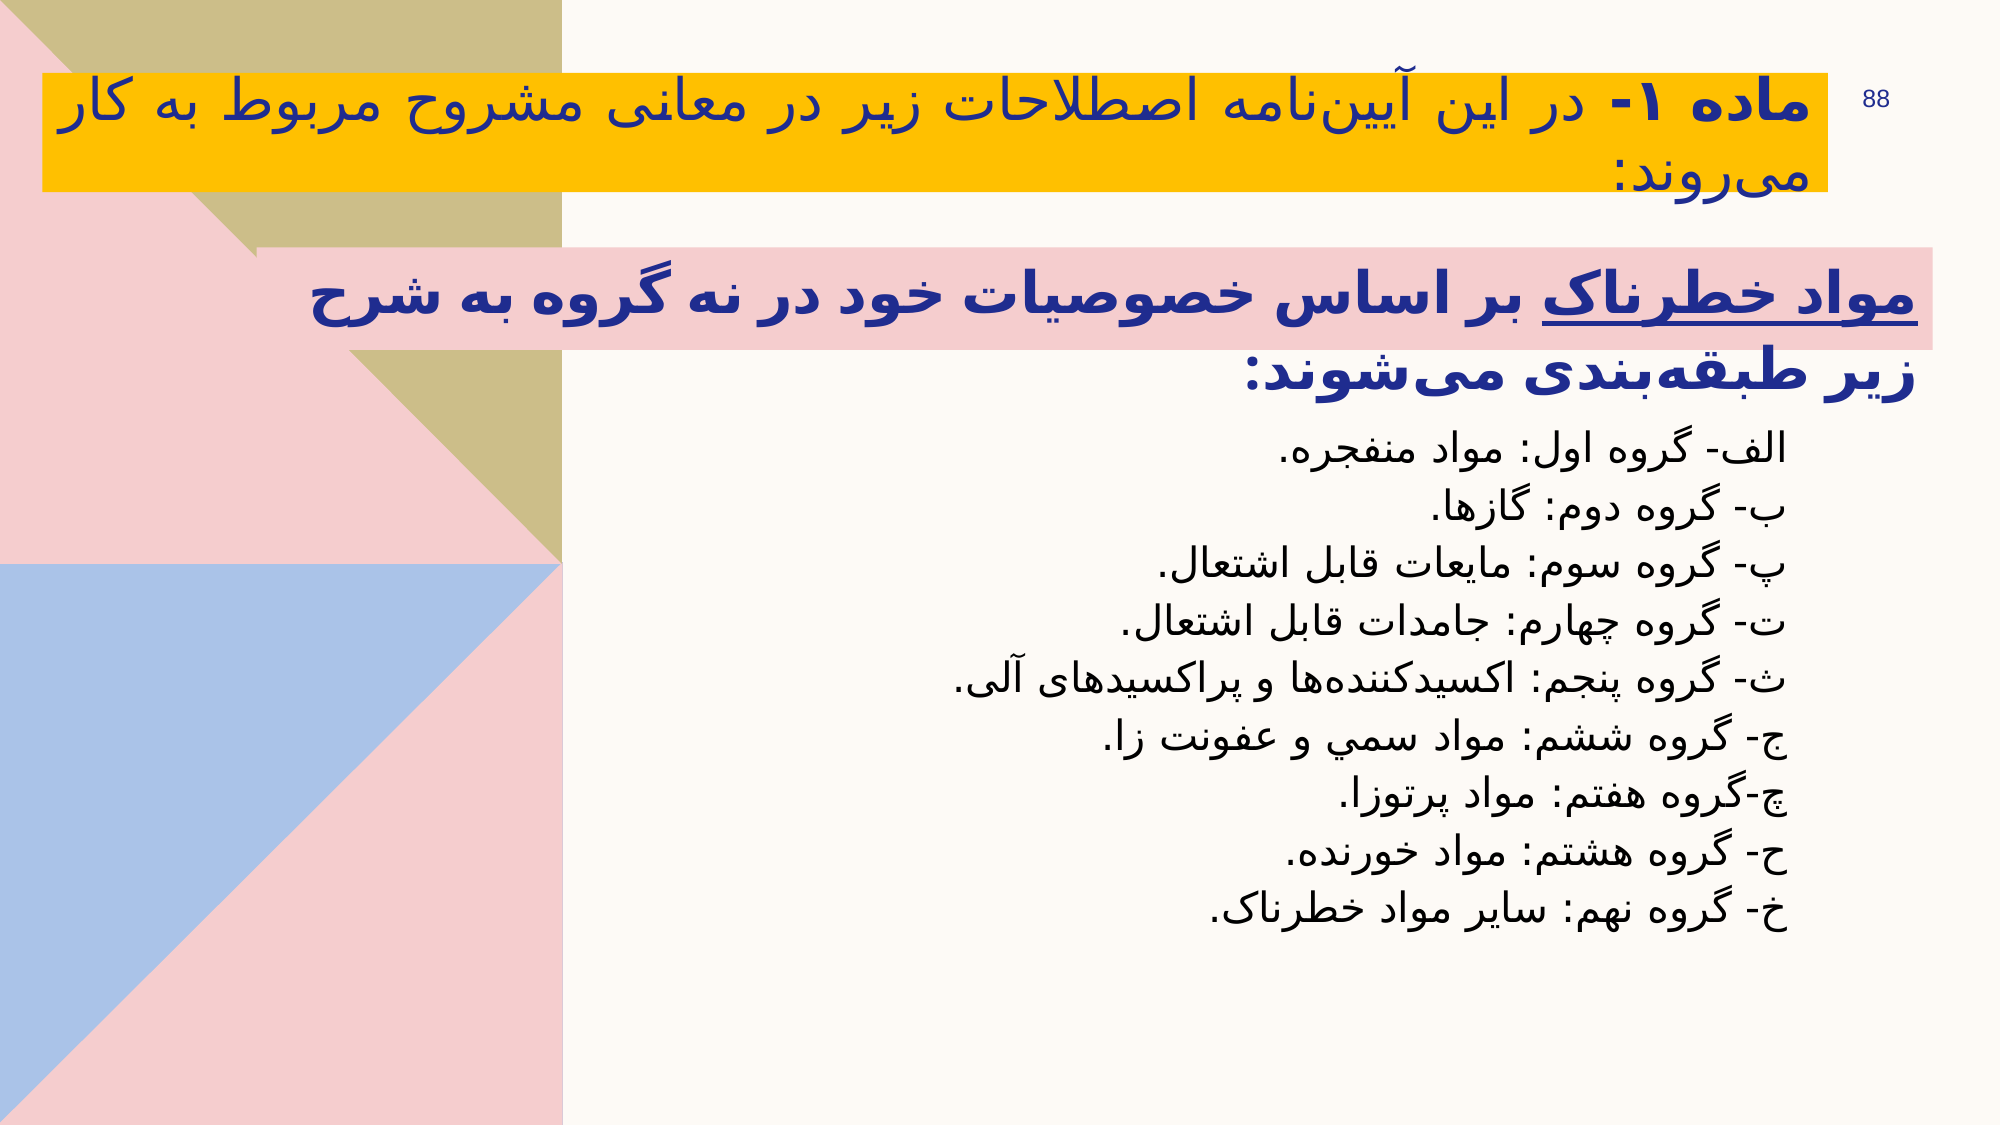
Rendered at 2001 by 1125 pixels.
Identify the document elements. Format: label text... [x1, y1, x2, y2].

text_box ماده ۱- در این آیین‌نامه اصطلاحات زیر در معانی مشروح مربوط به کار می‌روند: [42, 72, 1828, 193]
title مواد خطرناک بر اساس خصوصيات خود در نه گروه به شرح زیر طبقه‌بندی می‌شوند: [256, 247, 1933, 350]
list الف- گروه اول: مواد منفجره. ب- گروه دوم: گازها. پ- گروه سوم: مايعات قابل اشتعال. ت- گروه چهارم: جامدات قابل اشتعال. ث- گروه پنجم: اكسيدكننده‌ها و پراکسیدهای آلی. ج- گروه ششم: مواد سمي و عفونت زا. چ-گروه هفتم: مواد پرتوزا. ح- گروه هشتم: مواد خورنده. خ- گروه نهم: سایر مواد خطرناک. [693, 413, 1803, 992]
slide_number 88 [1828, 75, 1958, 120]
